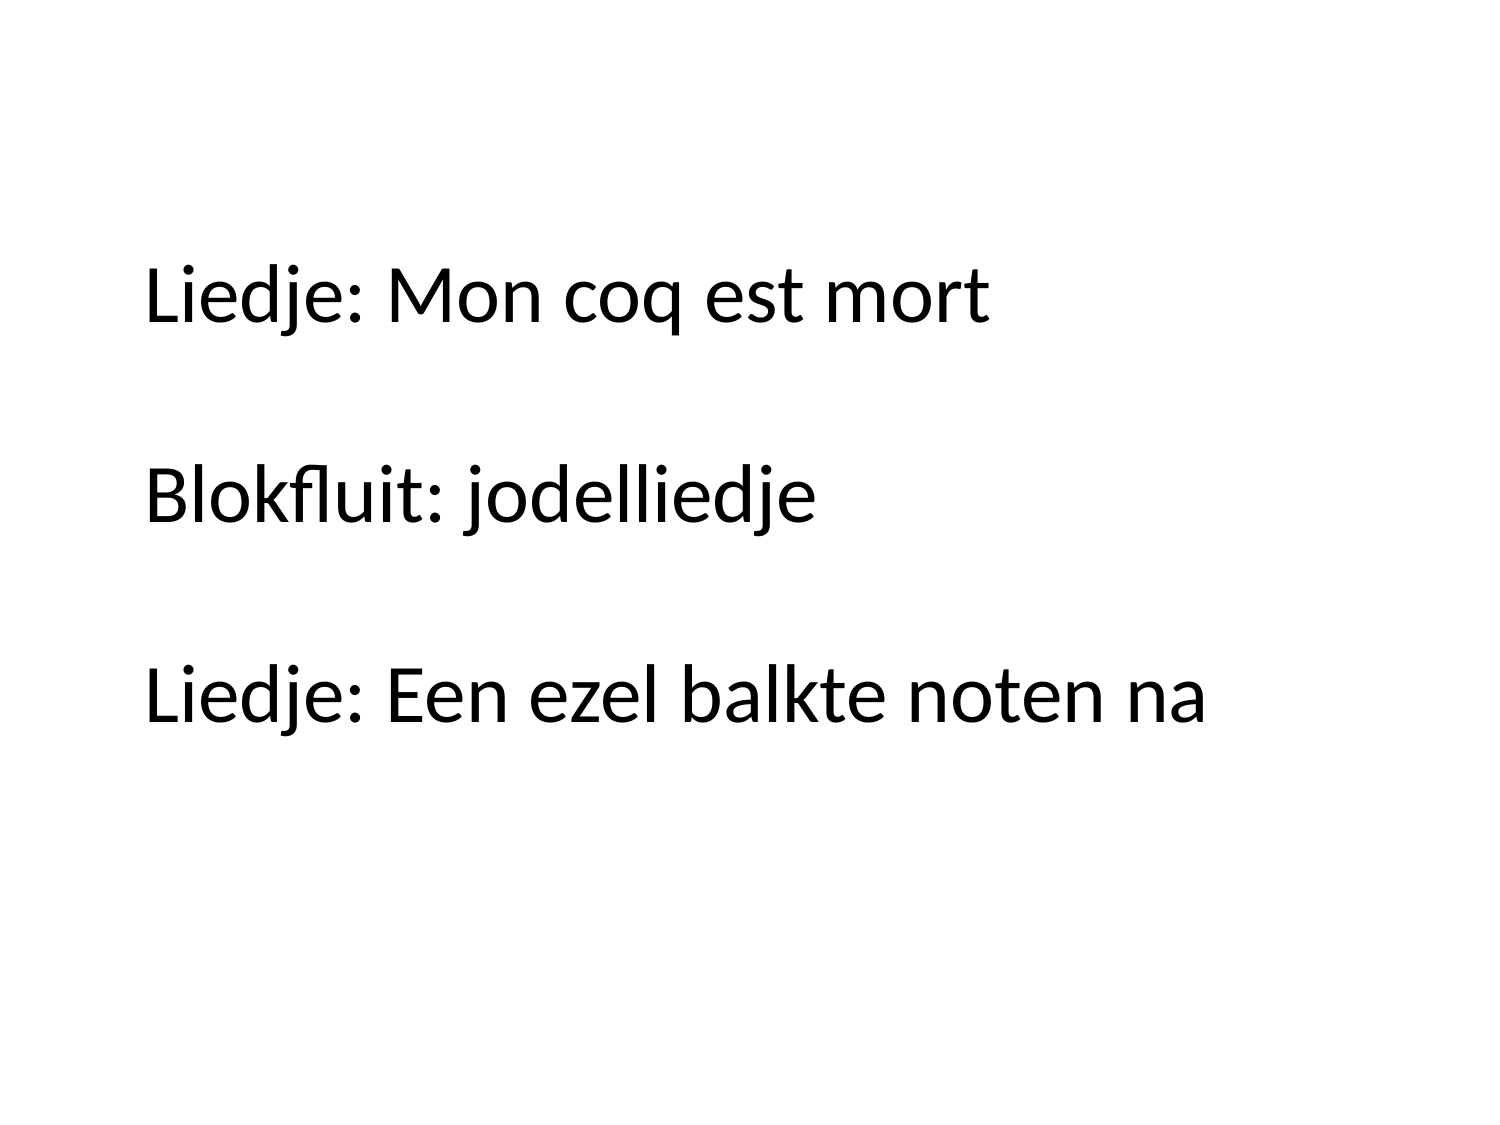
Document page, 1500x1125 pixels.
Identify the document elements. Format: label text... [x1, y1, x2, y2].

text_box Liedje: Mon coq est mort Blokfluit: jodelliedje Liedje: Een ezel balkte noten na [129, 231, 1370, 747]
